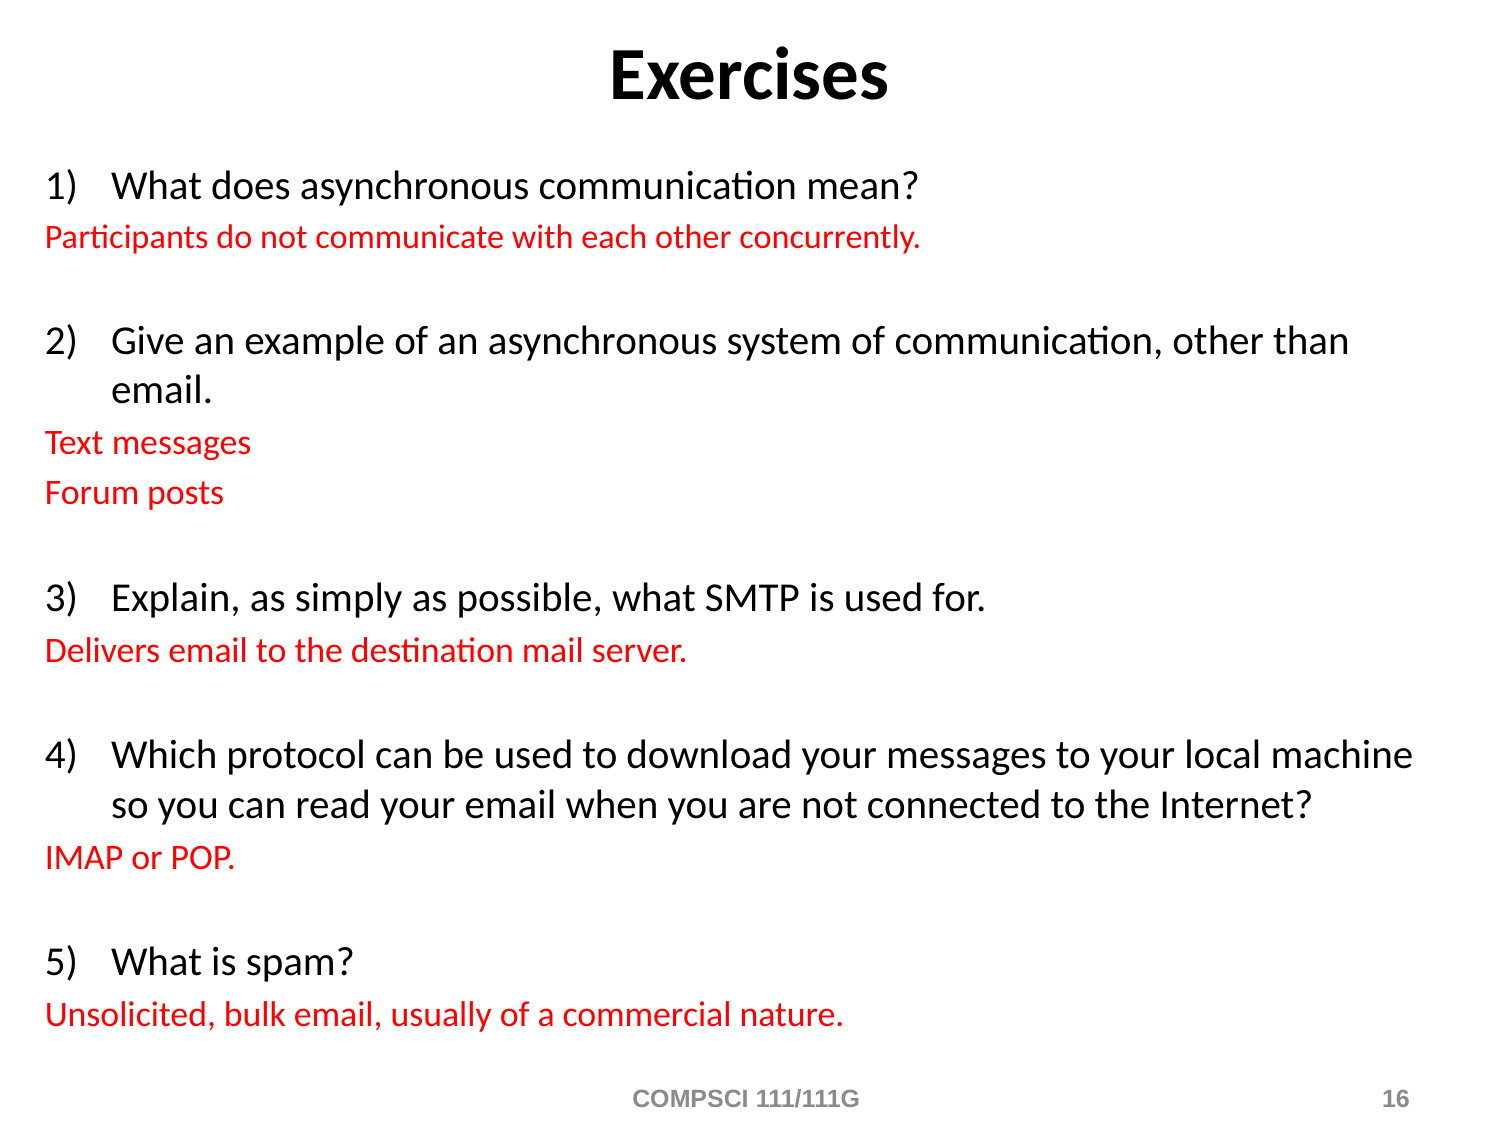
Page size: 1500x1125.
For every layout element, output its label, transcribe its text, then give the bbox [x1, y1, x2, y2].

list What does asynchronous communication mean? Participants do not communicate with each other concurrently. Give an example of an asynchronous system of communication, other than email. Text messages Forum posts Explain, as simply as possible, what SMTP is used for. Delivers email to the destination mail server. Which protocol can be used to download your messages to your local machine so you can read your email when you are not connected to the Internet? IMAP or POP. What is spam? Unsolicited, bulk email, usually of a commercial nature. [29, 150, 1471, 1048]
title Exercises [15, 18, 1485, 122]
slide_number 16 [1074, 1076, 1425, 1118]
footer COMPSCI 111/111G [512, 1076, 988, 1118]
